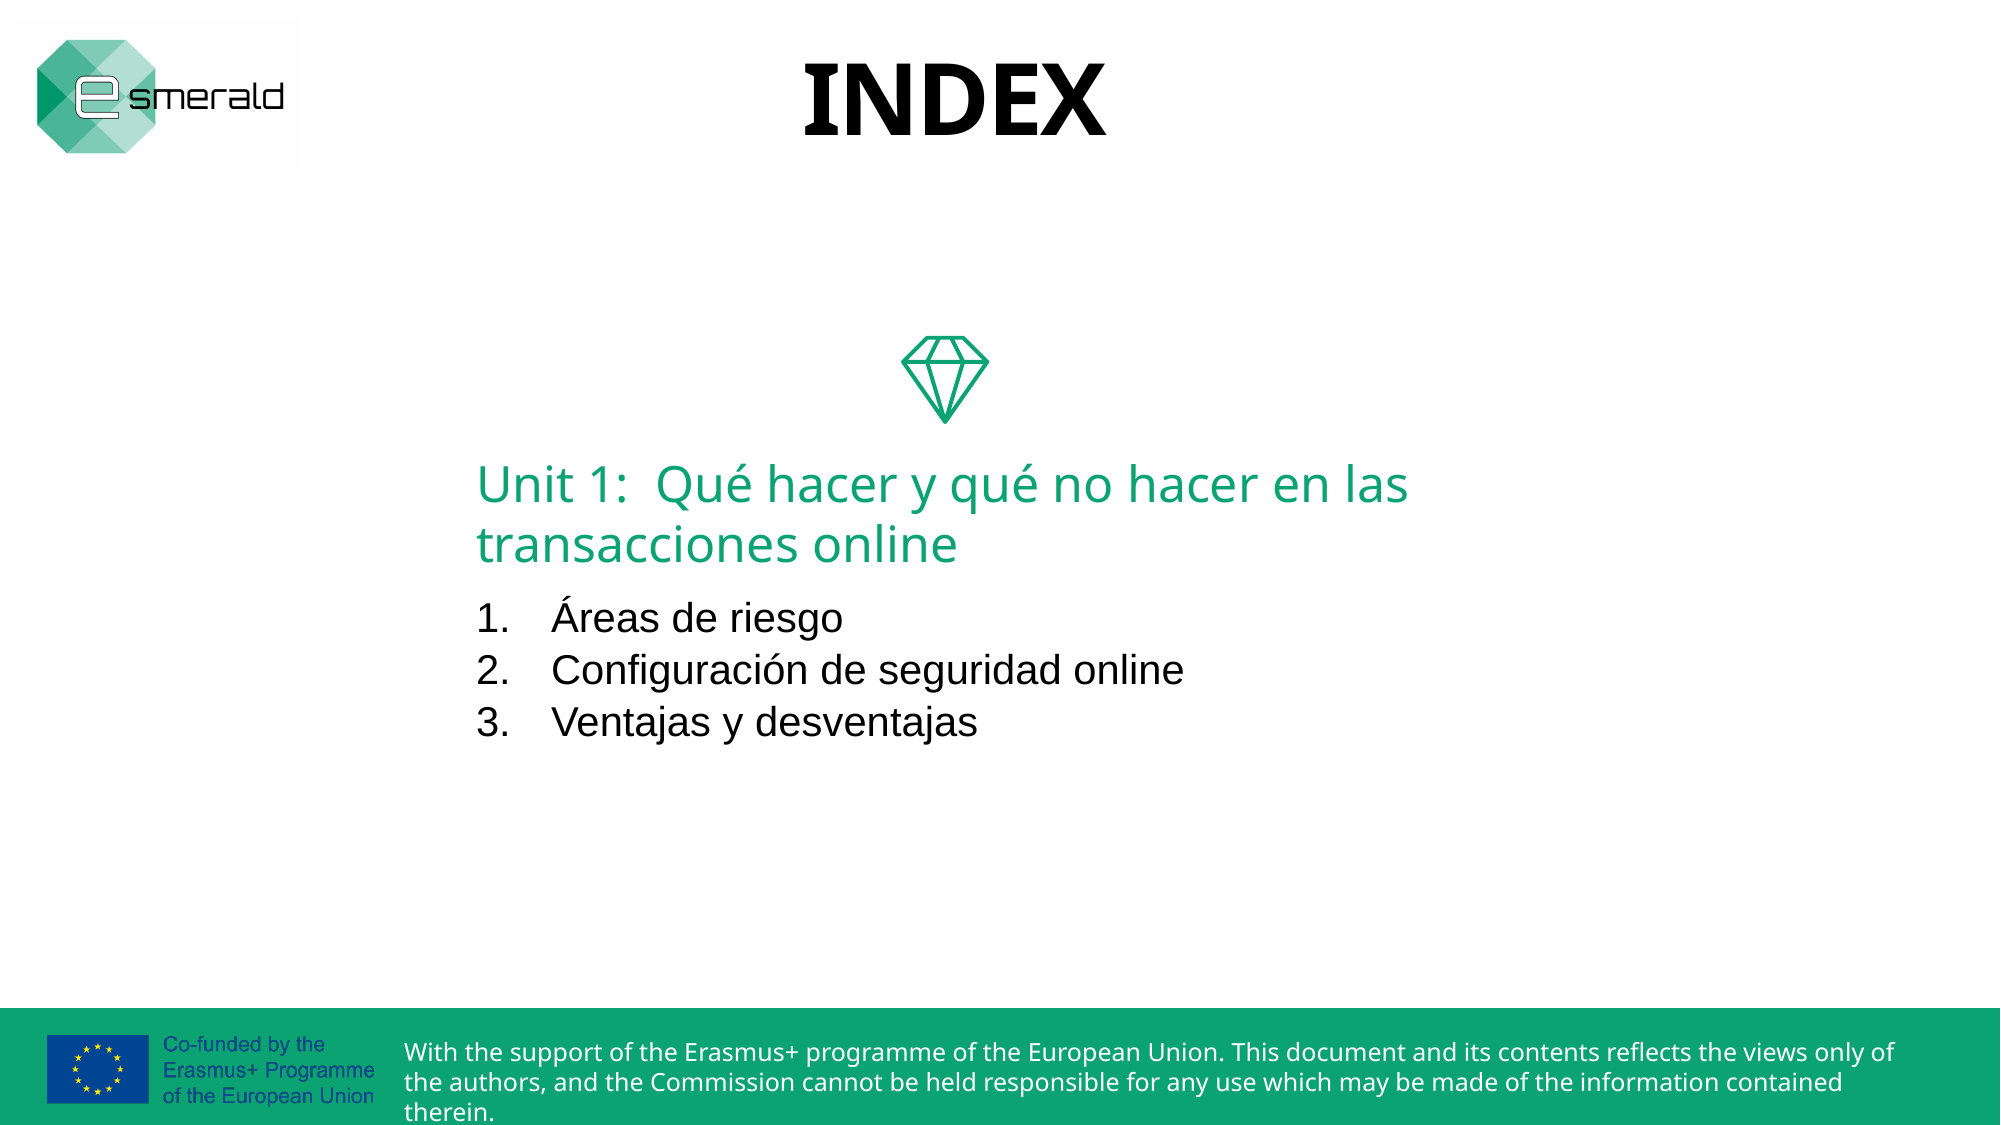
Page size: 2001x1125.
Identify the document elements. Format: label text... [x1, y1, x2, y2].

text_box [901, 335, 990, 425]
text_box Áreas de riesgo Configuración de seguridad online Ventajas y desventajas [461, 581, 1301, 753]
text_box Unit 1: Qué hacer y qué no hacer en las transacciones online [461, 444, 1589, 580]
picture [15, 18, 302, 169]
picture [47, 1035, 374, 1107]
text_box INDEX [800, 33, 1109, 156]
